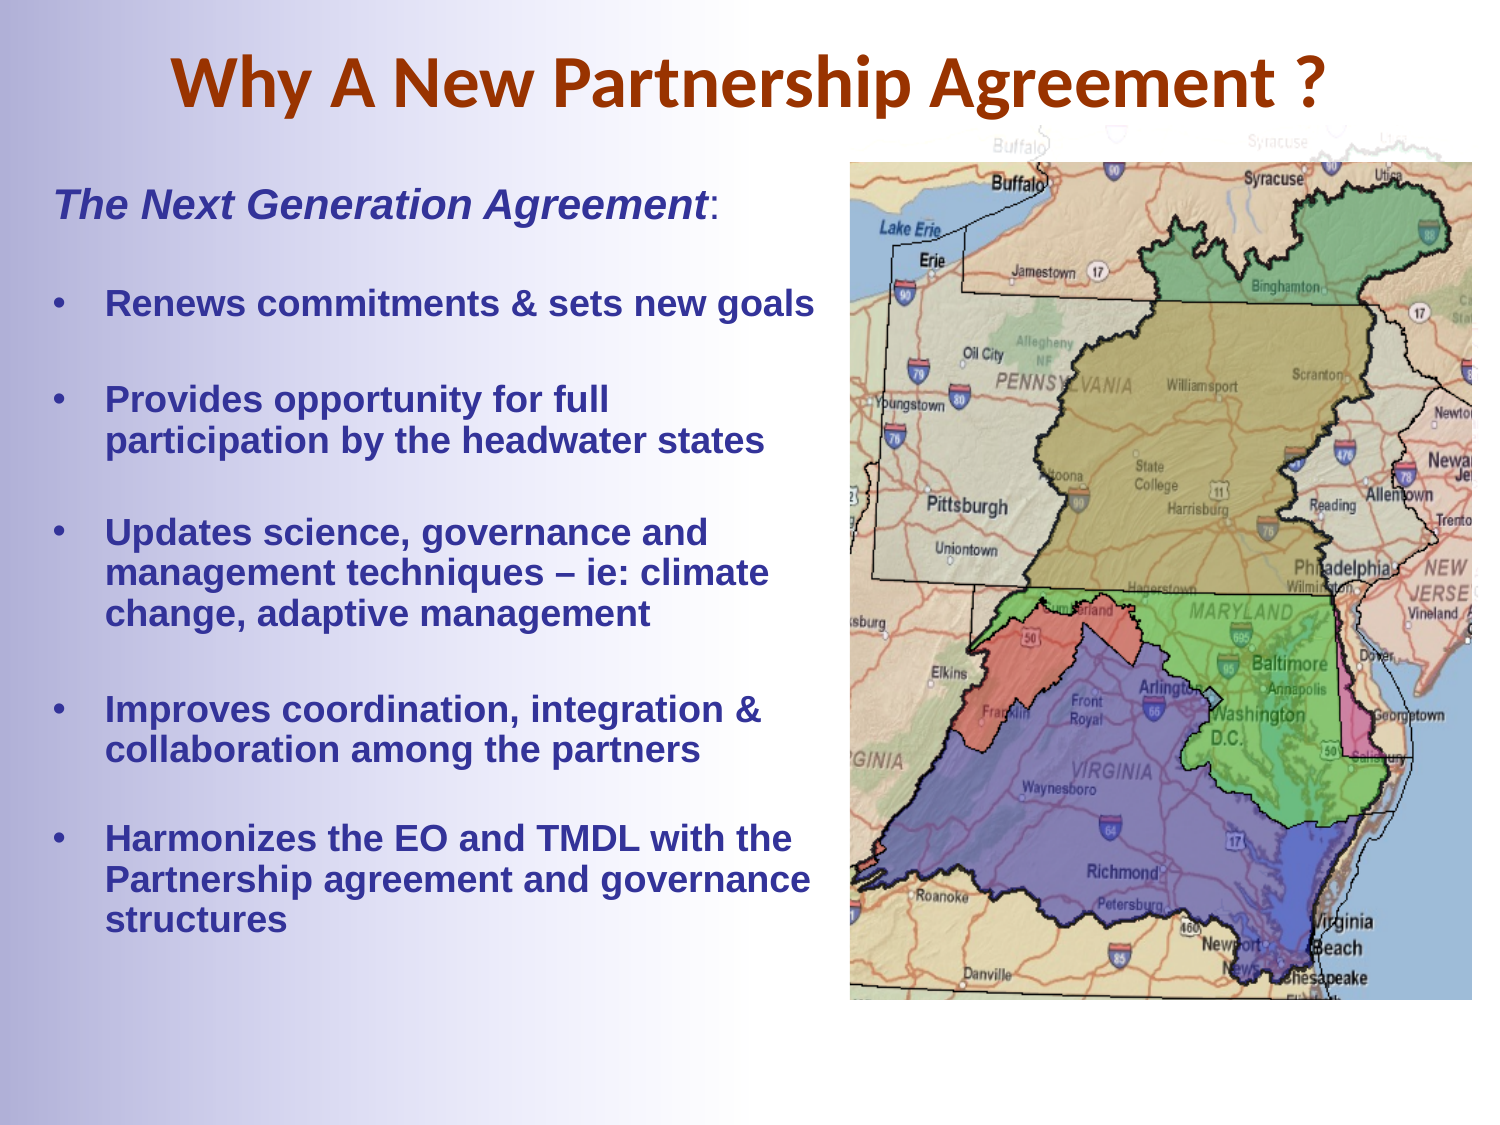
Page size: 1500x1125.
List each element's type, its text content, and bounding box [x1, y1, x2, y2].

picture [849, 162, 1472, 1001]
title Why A New Partnership Agreement ? [74, 0, 1426, 156]
list The Next Generation Agreement: Renews commitments & sets new goals Provides opportunity for full participation by the headwater states Updates science, governance and management techniques – ie: climate change, adaptive management Improves coordination, integration & collaboration among the partners Harmonizes the EO and TMDL with the Partnership agreement and governance structures [37, 174, 844, 988]
text_box [74, 562, 1138, 1038]
